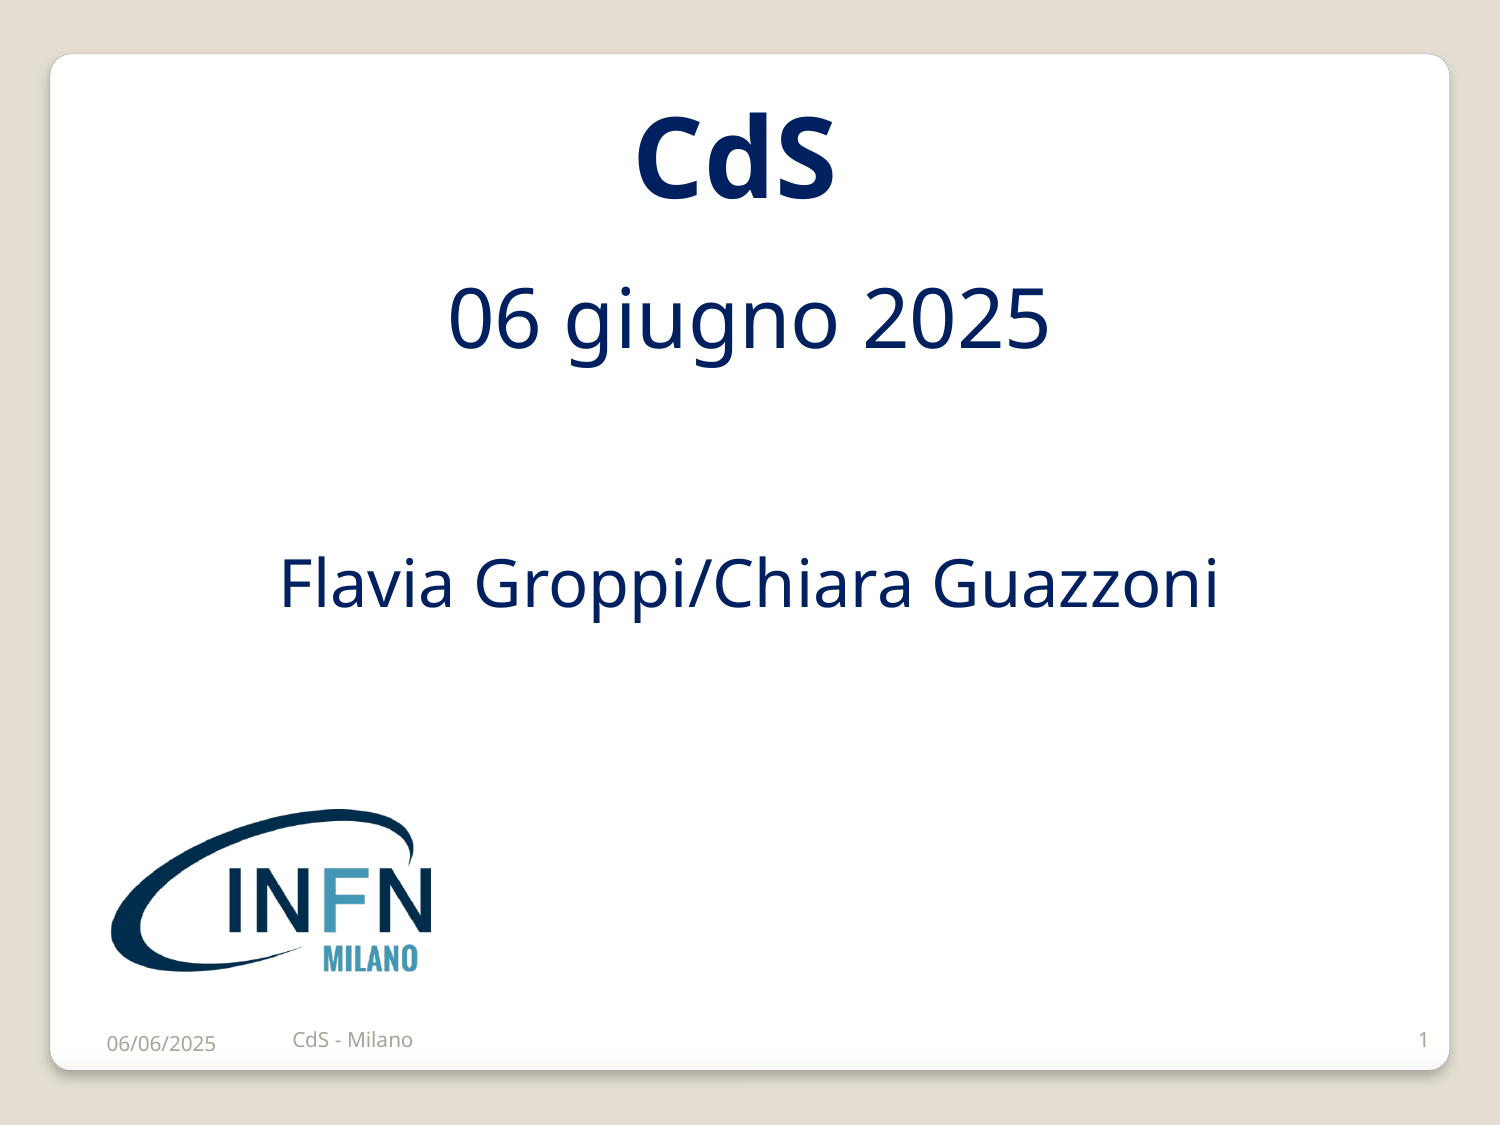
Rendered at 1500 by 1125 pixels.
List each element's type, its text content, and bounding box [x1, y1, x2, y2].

picture [101, 809, 435, 988]
footer CdS - Milano [277, 1011, 1235, 1063]
slide_number 1 [1369, 1011, 1445, 1063]
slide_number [64, 1011, 231, 1063]
text_box Flavia Groppi/Chiara Guazzoni [64, 408, 1436, 629]
text_box CdS 06 giugno 2025 [64, 78, 1436, 373]
